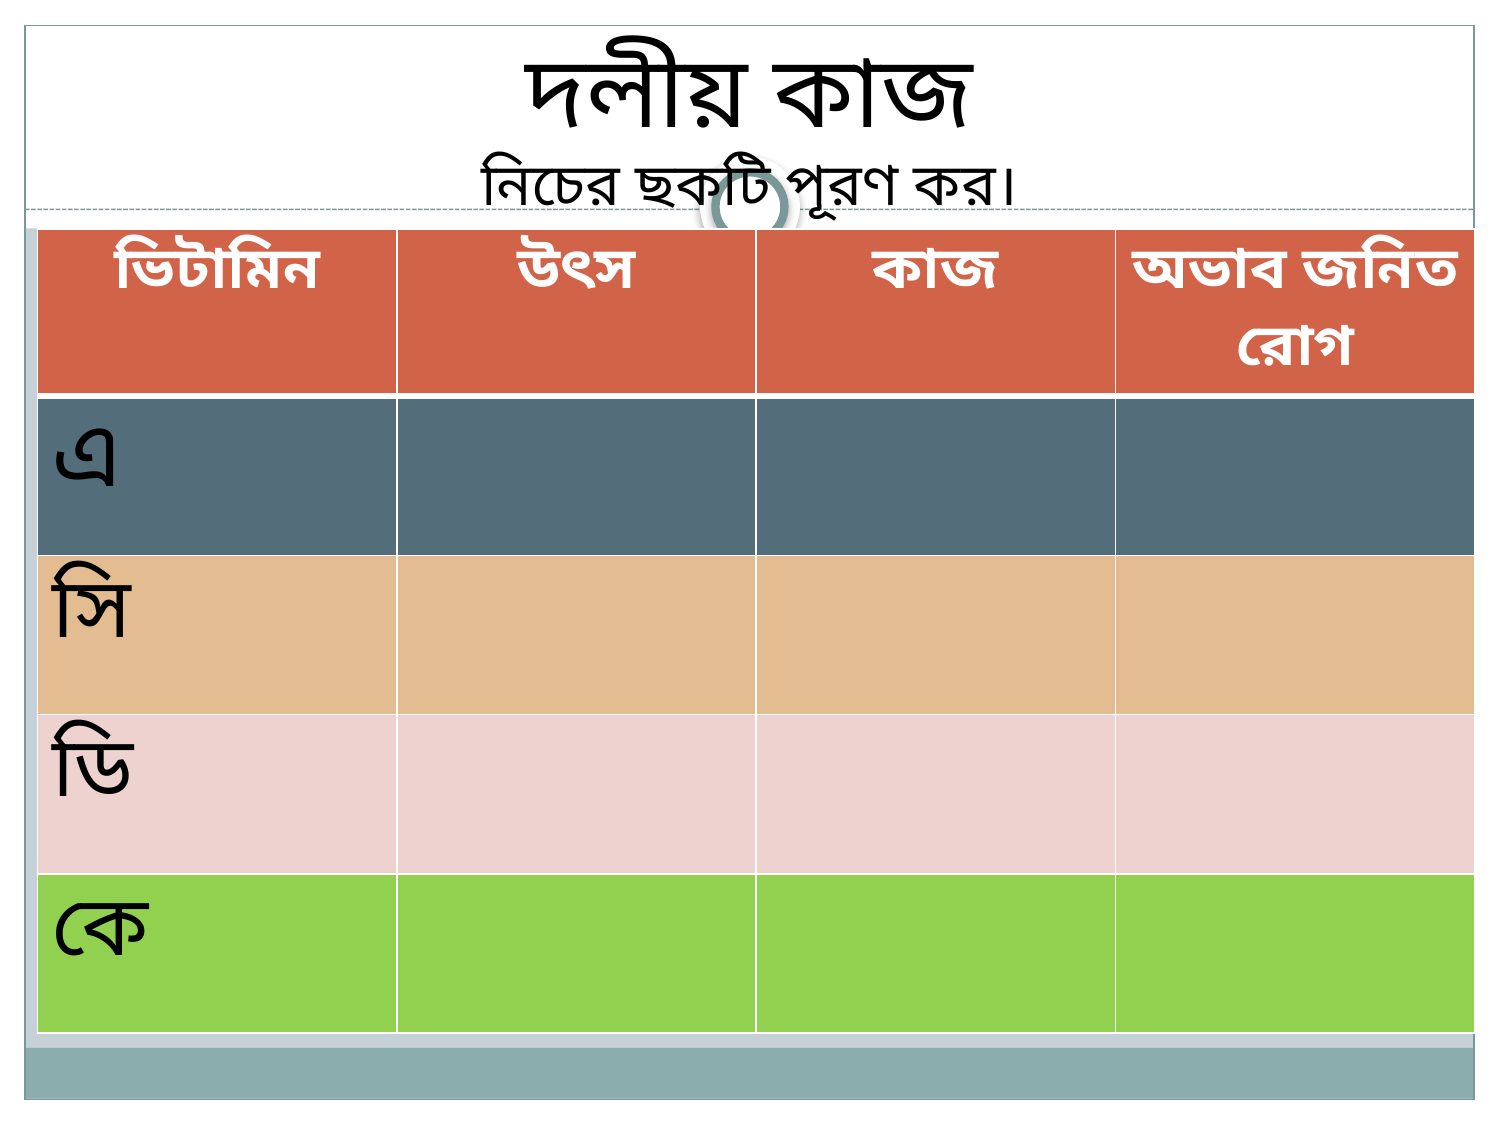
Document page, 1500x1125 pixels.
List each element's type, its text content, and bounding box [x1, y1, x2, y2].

table_cell ডি [38, 715, 396, 873]
table_cell [398, 715, 755, 873]
table_header অভাব জনিত রোগ [1116, 230, 1474, 393]
table_header উৎস [398, 230, 755, 393]
table_cell [1116, 556, 1474, 714]
table_cell সি [38, 556, 396, 714]
table_cell [757, 715, 1115, 873]
table_cell কে [38, 875, 396, 1032]
table_cell [757, 875, 1115, 1032]
table_cell [398, 875, 755, 1032]
table_cell এ [38, 399, 396, 555]
table_cell [757, 556, 1115, 714]
table_header কাজ [757, 230, 1115, 393]
table_cell [1116, 399, 1474, 555]
table_cell [398, 556, 755, 714]
table_cell [757, 399, 1115, 555]
table_cell [398, 399, 755, 555]
table_cell [1116, 715, 1474, 873]
title দলীয় কাজ নিচের ছকটি পূরণ কর। [49, 37, 1450, 225]
table_header ভিটামিন [38, 230, 396, 393]
table_cell [1116, 875, 1474, 1032]
